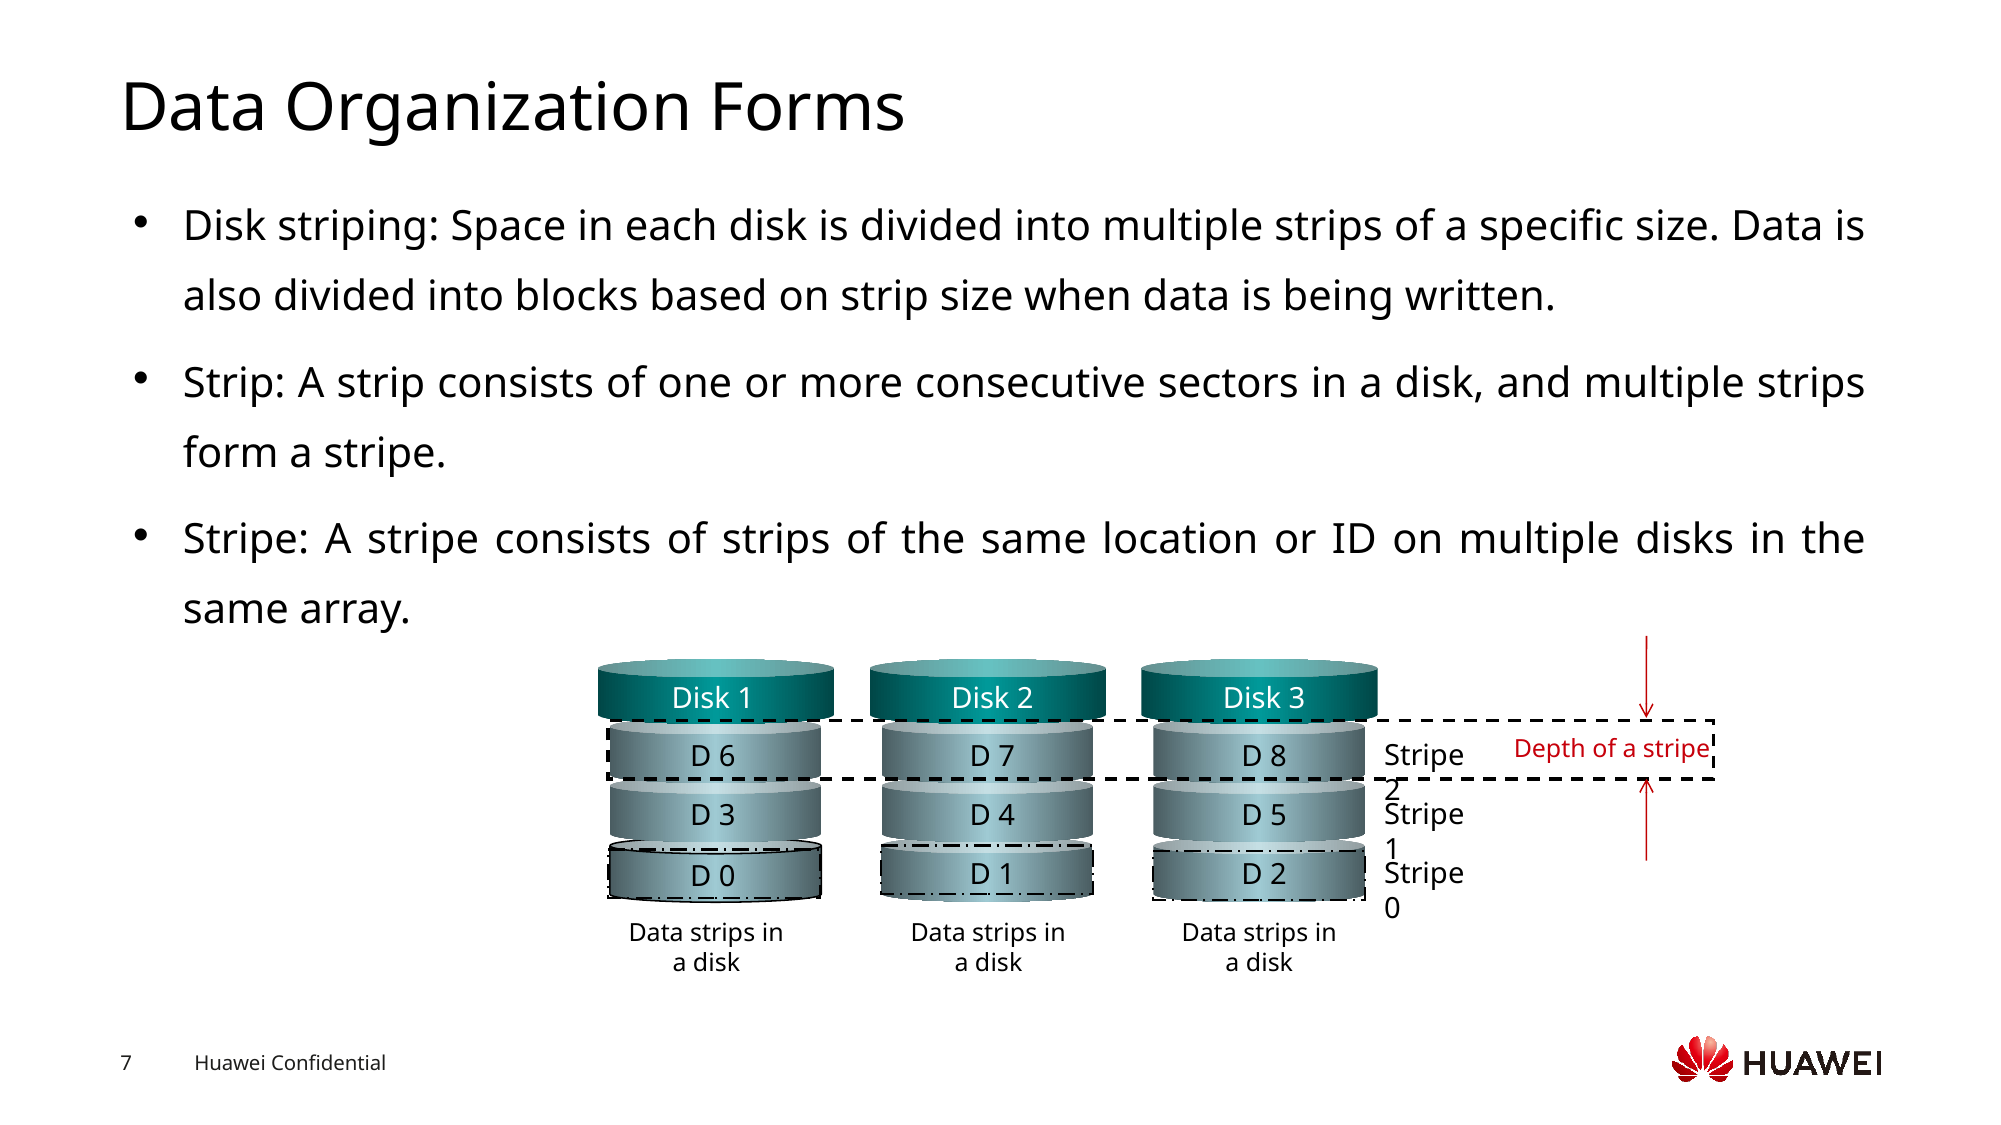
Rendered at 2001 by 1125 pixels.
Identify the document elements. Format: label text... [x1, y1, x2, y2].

list Disk striping: Space in each disk is divided into multiple strips of a specific size. Data is also divided into blocks based on strip size when data is being written. Strip: A strip consists of one or more consecutive sectors in a disk, and multiple strips form a stripe. Stripe: A stripe consists of strips of the same location or ID on multiple disks in the same array. [119, 172, 1881, 973]
picture [1672, 1036, 1881, 1082]
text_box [597, 635, 1736, 954]
title Data Organization Forms [120, 73, 1880, 155]
